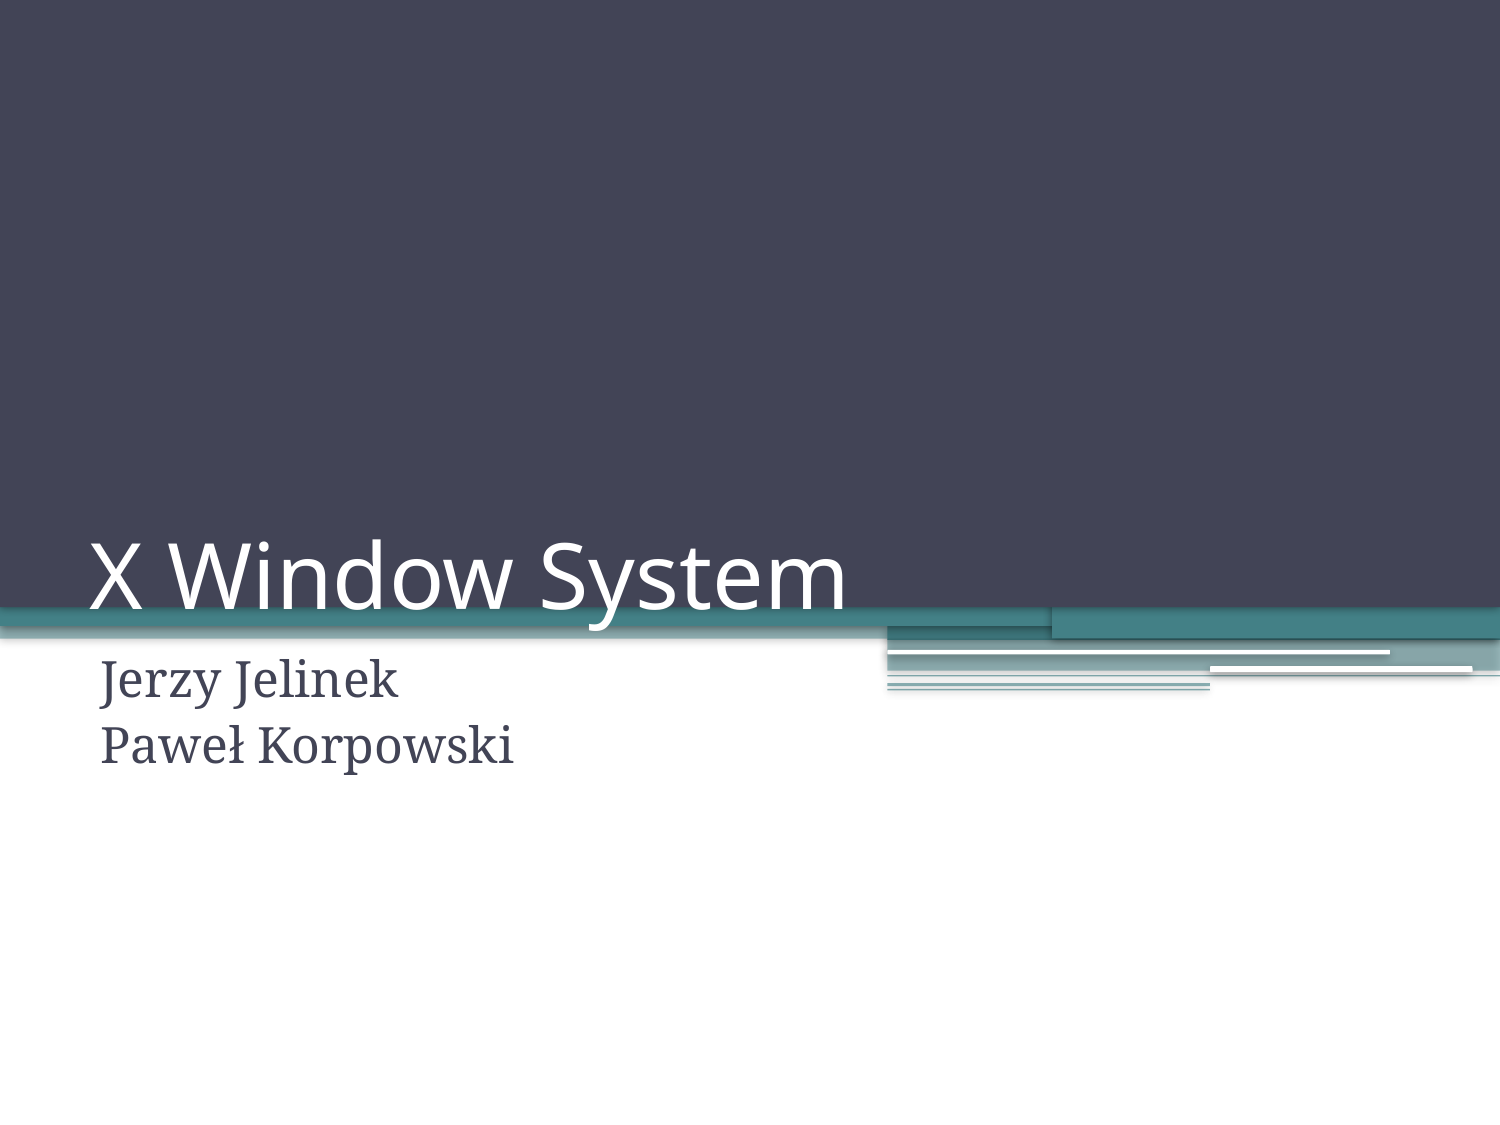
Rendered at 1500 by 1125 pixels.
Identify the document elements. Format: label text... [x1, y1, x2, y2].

title X Window System [75, 394, 1463, 636]
subtitle Jerzy Jelinek Paweł Korpowski [75, 639, 888, 928]
